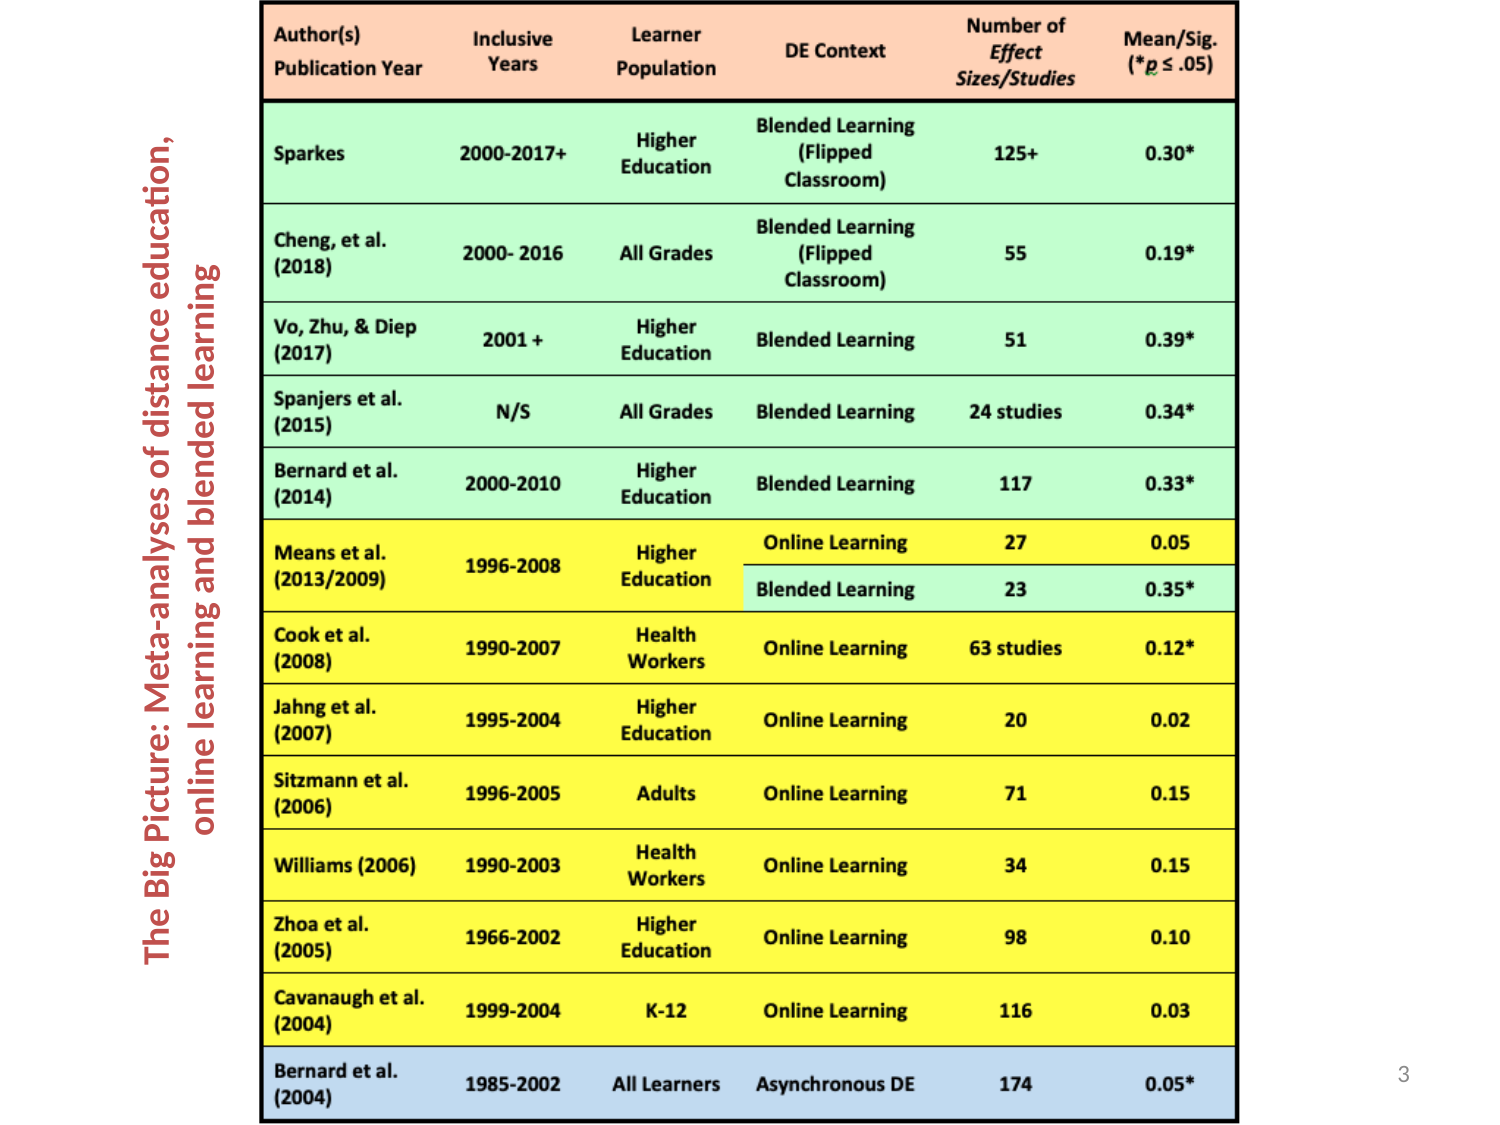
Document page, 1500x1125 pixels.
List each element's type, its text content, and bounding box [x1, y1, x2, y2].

picture [258, 0, 1242, 1125]
text_box The Big Picture: Meta-analyses of distance education, online learning and blended learning [124, 91, 246, 1009]
slide_number 2 [1246, 1042, 1425, 1103]
